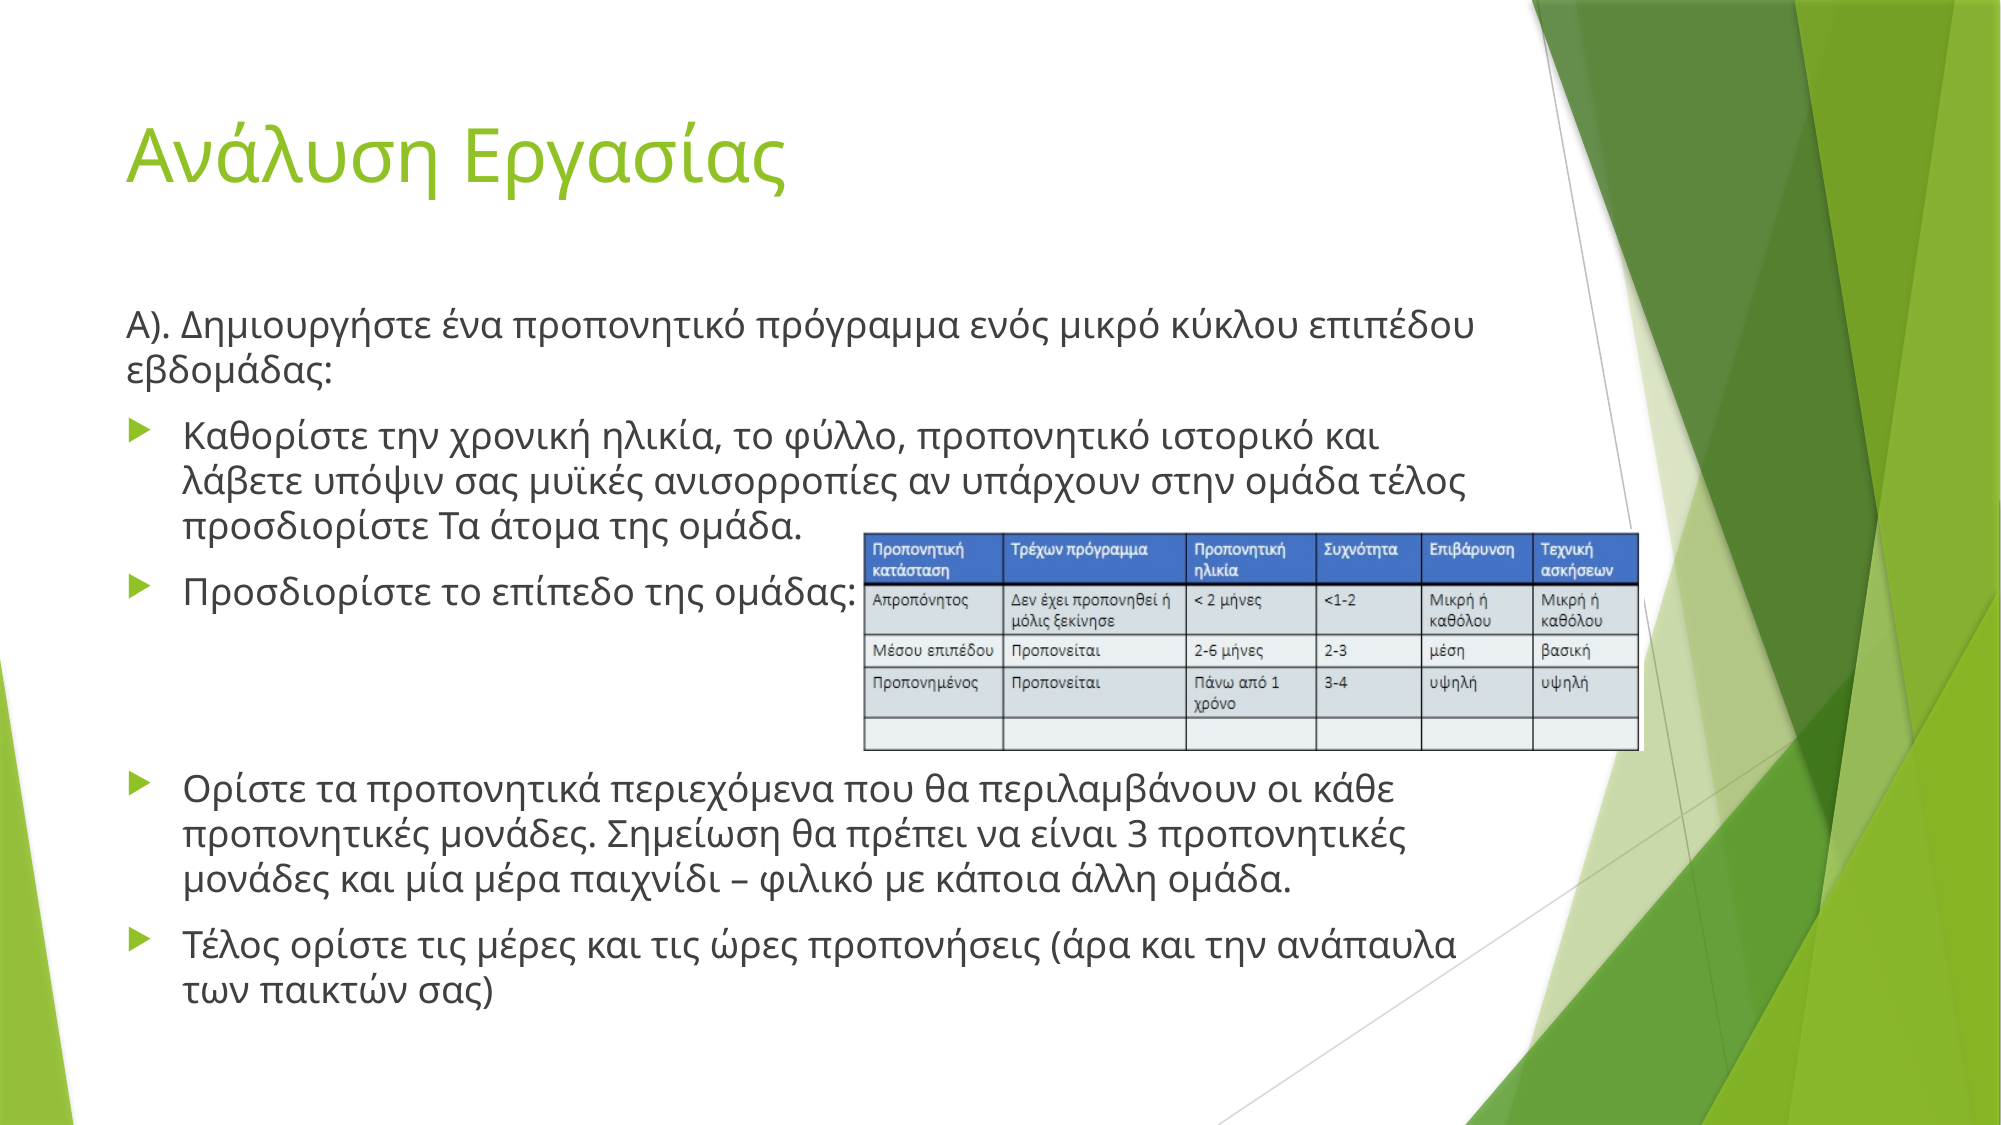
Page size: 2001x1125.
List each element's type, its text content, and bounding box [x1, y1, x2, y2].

list Α). Δημιουργήστε ένα προπονητικό πρόγραμμα ενός μικρό κύκλου επιπέδου εβδομάδας: Καθορίστε την χρονική ηλικία, το φύλλο, προπονητικό ιστορικό και λάβετε υπόψιν σας μυϊκές ανισορροπίες αν υπάρχουν στην ομάδα τέλος προσδιορίστε Τα άτομα της ομάδα. Προσδιορίστε το επίπεδο της ομάδας: Ορίστε τα προπονητικά περιεχόμενα που θα περιλαμβάνουν οι κάθε προπονητικές μονάδες. Σημείωση θα πρέπει να είναι 3 προπονητικές μονάδες και μία μέρα παιχνίδι – φιλικό με κάποια άλλη ομάδα. Τέλος ορίστε τις μέρες και τις ώρες προπονήσεις (άρα και την ανάπαυλα των παικτών σας) [111, 293, 1522, 1095]
picture [854, 529, 1645, 751]
title Ανάλυση Εργασίας [111, 99, 1522, 293]
